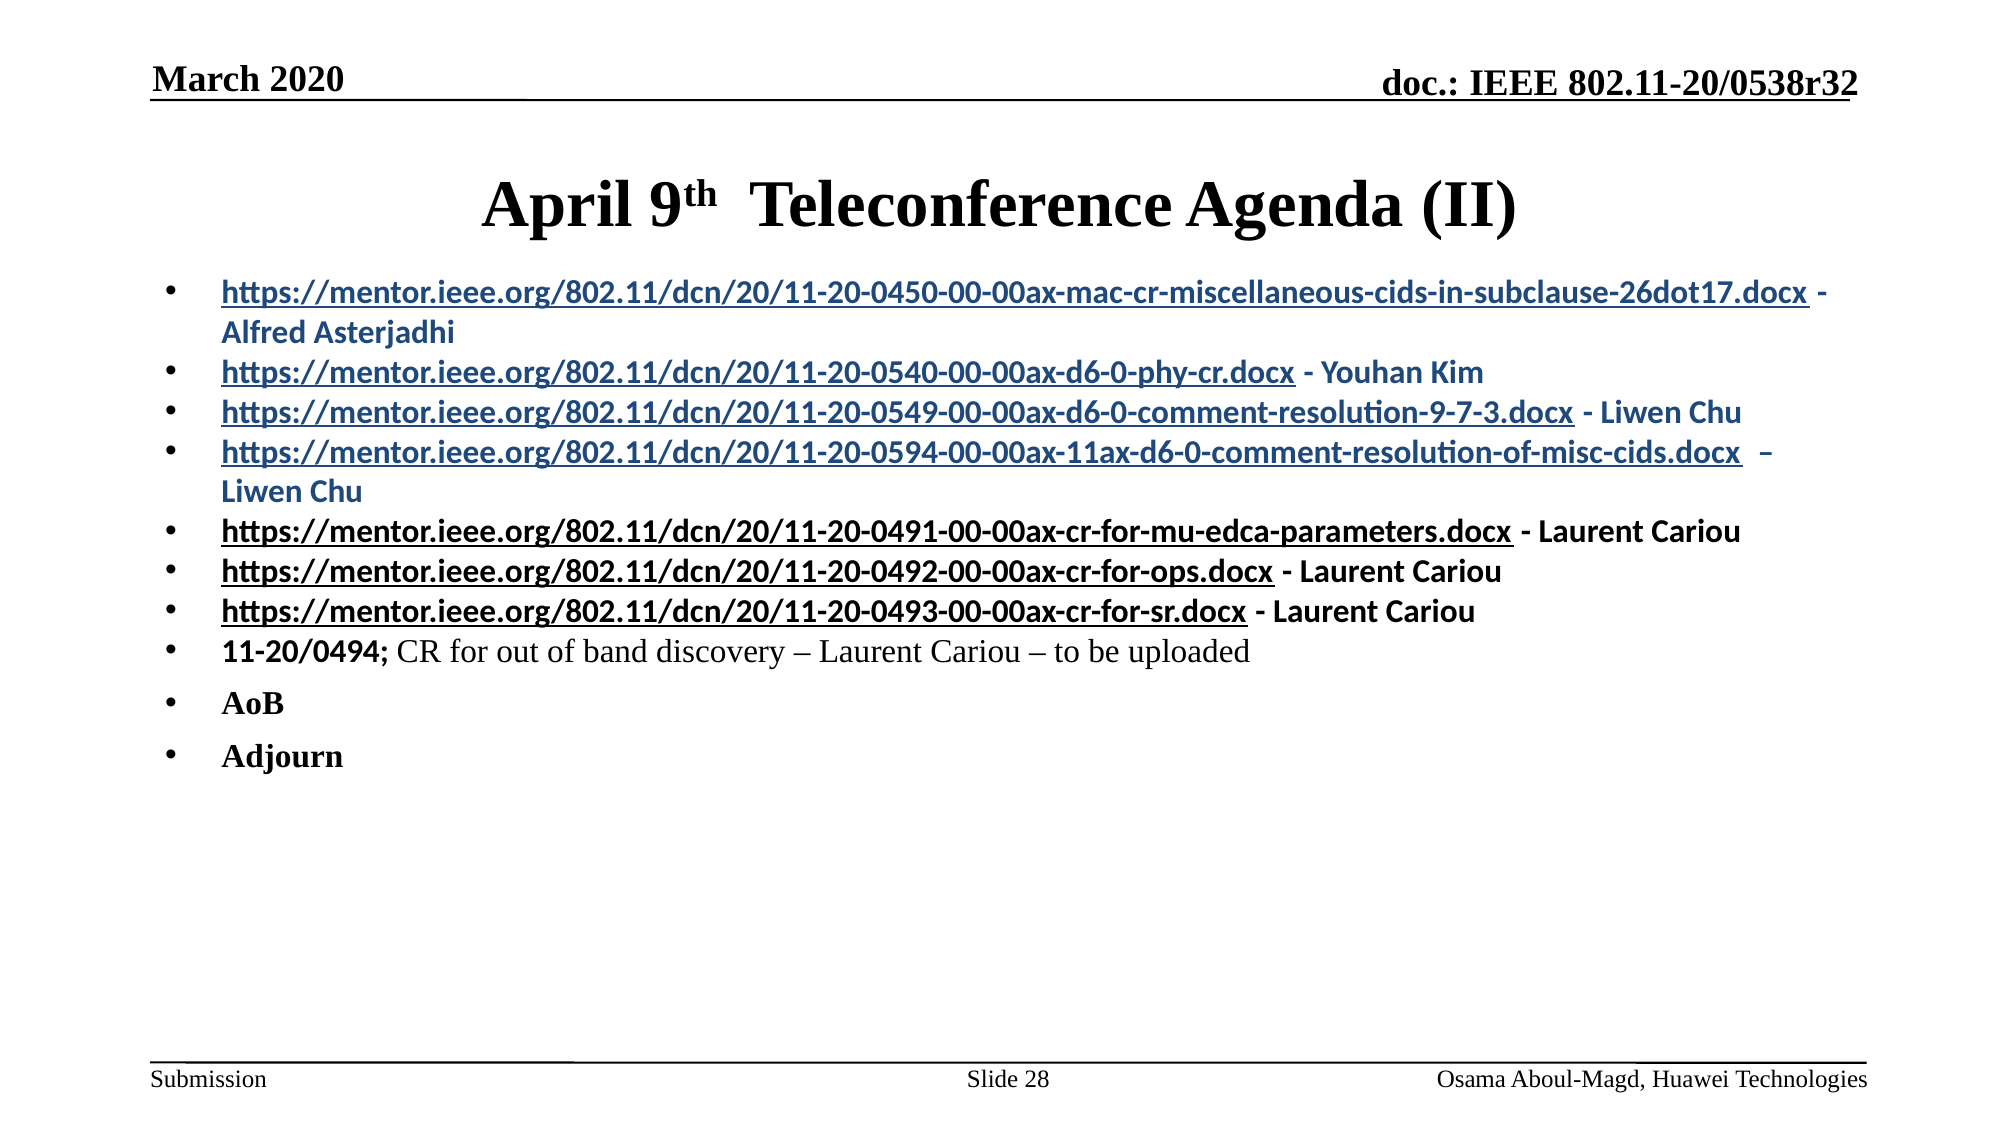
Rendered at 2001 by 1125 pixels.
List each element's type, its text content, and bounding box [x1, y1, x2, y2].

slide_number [152, 54, 563, 100]
list https://mentor.ieee.org/802.11/dcn/20/11-20-0450-00-00ax-mac-cr-miscellaneous-cids-in-subclause-26dot17.docx - Alfred Asterjadhi https://mentor.ieee.org/802.11/dcn/20/11-20-0540-00-00ax-d6-0-phy-cr.docx - Youhan Kim https://mentor.ieee.org/802.11/dcn/20/11-20-0549-00-00ax-d6-0-comment-resolution-9-7-3.docx - Liwen Chu https://mentor.ieee.org/802.11/dcn/20/11-20-0594-00-00ax-11ax-d6-0-comment-resolution-of-misc-cids.docx – Liwen Chu https://mentor.ieee.org/802.11/dcn/20/11-20-0491-00-00ax-cr-for-mu-edca-parameters.docx - Laurent Cariou https://mentor.ieee.org/802.11/dcn/20/11-20-0492-00-00ax-cr-for-ops.docx - Laurent Cariou https://mentor.ieee.org/802.11/dcn/20/11-20-0493-00-00ax-cr-for-sr.docx - Laurent Cariou 11-20/0494; CR for out of band discovery – Laurent Cariou – to be uploaded AoB Adjourn [149, 262, 1850, 938]
title April 9th Teleconference Agenda (II) [149, 112, 1850, 262]
footer Osama Aboul-Magd, Huawei Technologies [1171, 1061, 1869, 1093]
slide_number Slide 28 [950, 1061, 1067, 1123]
